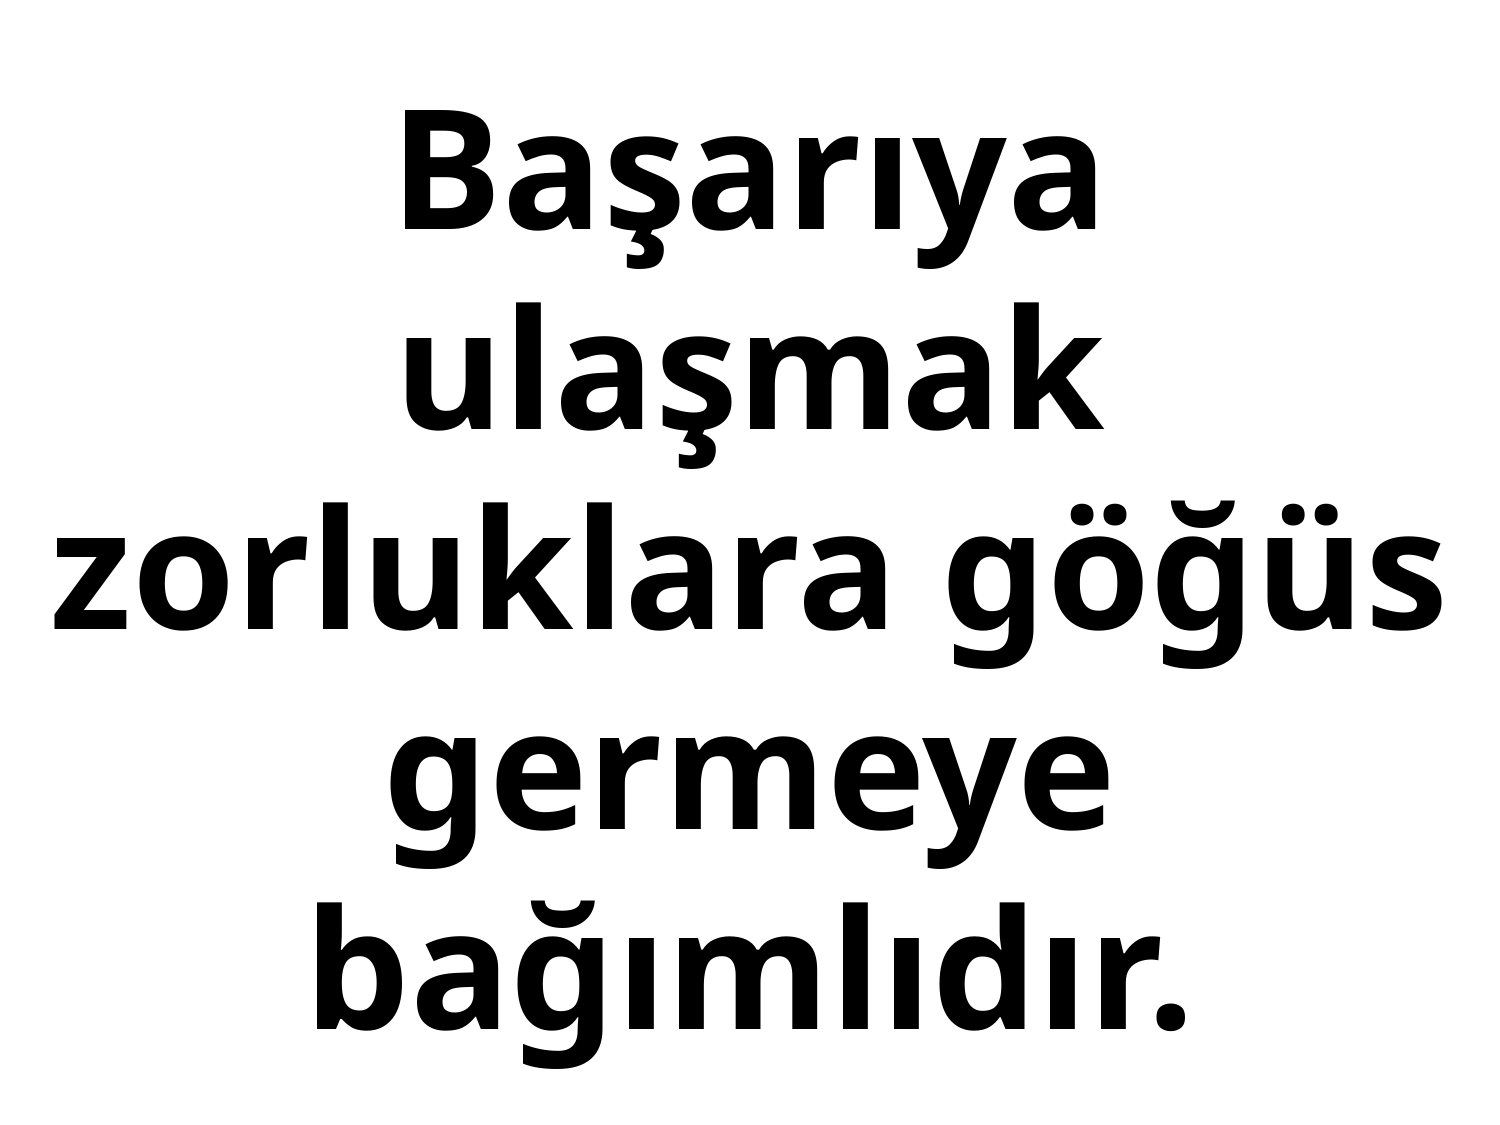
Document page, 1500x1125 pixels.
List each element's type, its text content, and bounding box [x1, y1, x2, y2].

title Başarıya ulaşmak zorluklara göğüs germeye bağımlıdır. [0, 35, 1500, 1090]
